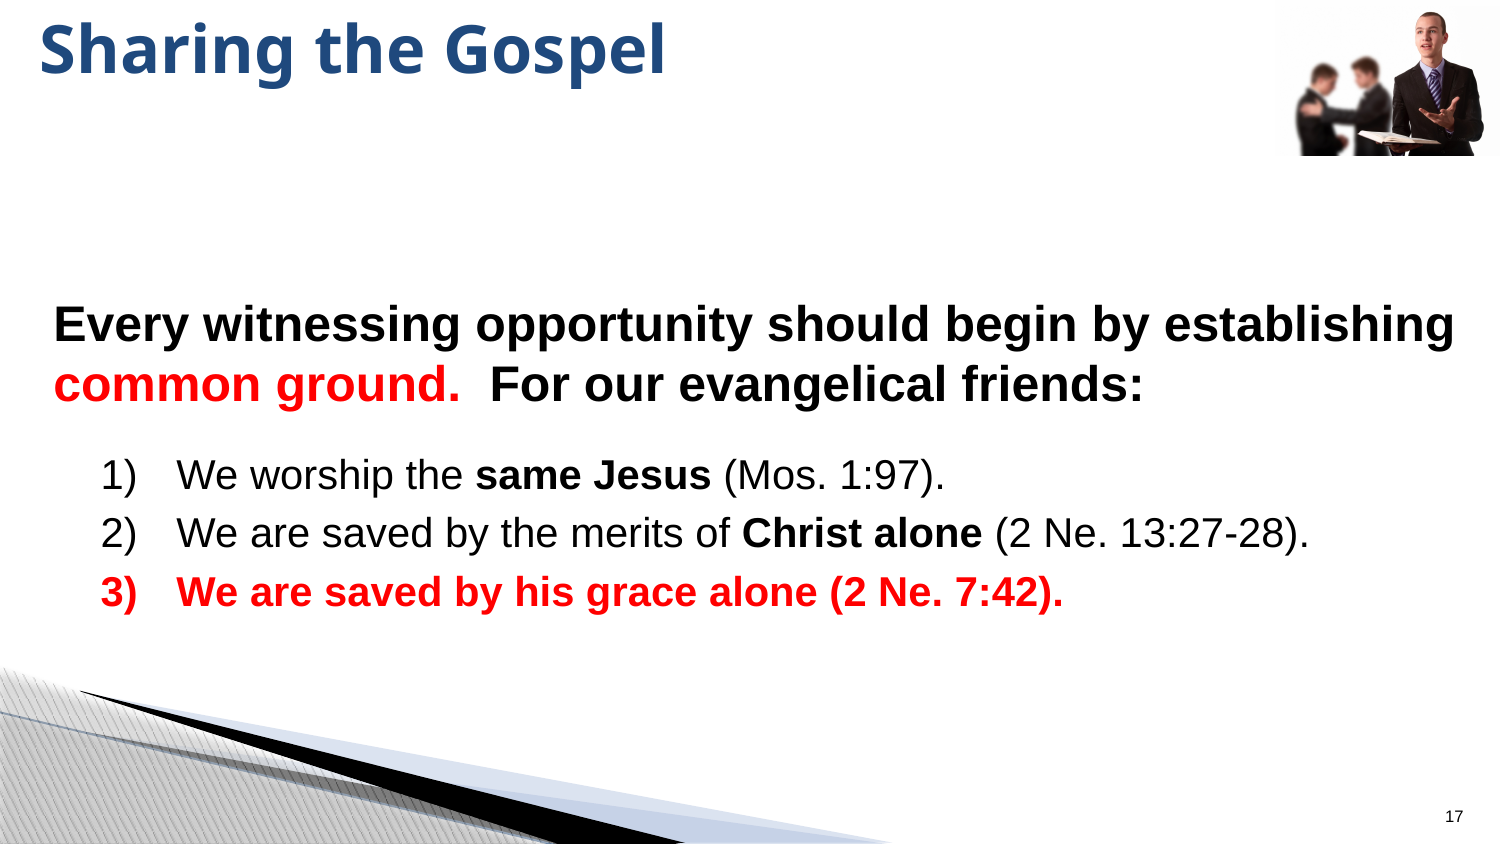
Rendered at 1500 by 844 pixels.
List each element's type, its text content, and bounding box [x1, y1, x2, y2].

picture [279, 755, 291, 759]
slide_number 17 [1387, 784, 1479, 834]
title Sharing the Gospel [24, 0, 1273, 97]
picture [320, 768, 338, 774]
picture [137, 743, 558, 844]
picture [298, 761, 316, 767]
list Every witnessing opportunity should begin by establishing common ground. For our evangelical friends: 1) We worship the same Jesus (Mos. 1:97). 2) We are saved by the merits of Christ alone (2 Ne. 13:27-28). 3) We are saved by his grace alone (2 Ne. 7:42). [38, 146, 1500, 743]
picture [342, 775, 360, 781]
picture [1274, 0, 1500, 156]
picture [257, 748, 269, 752]
